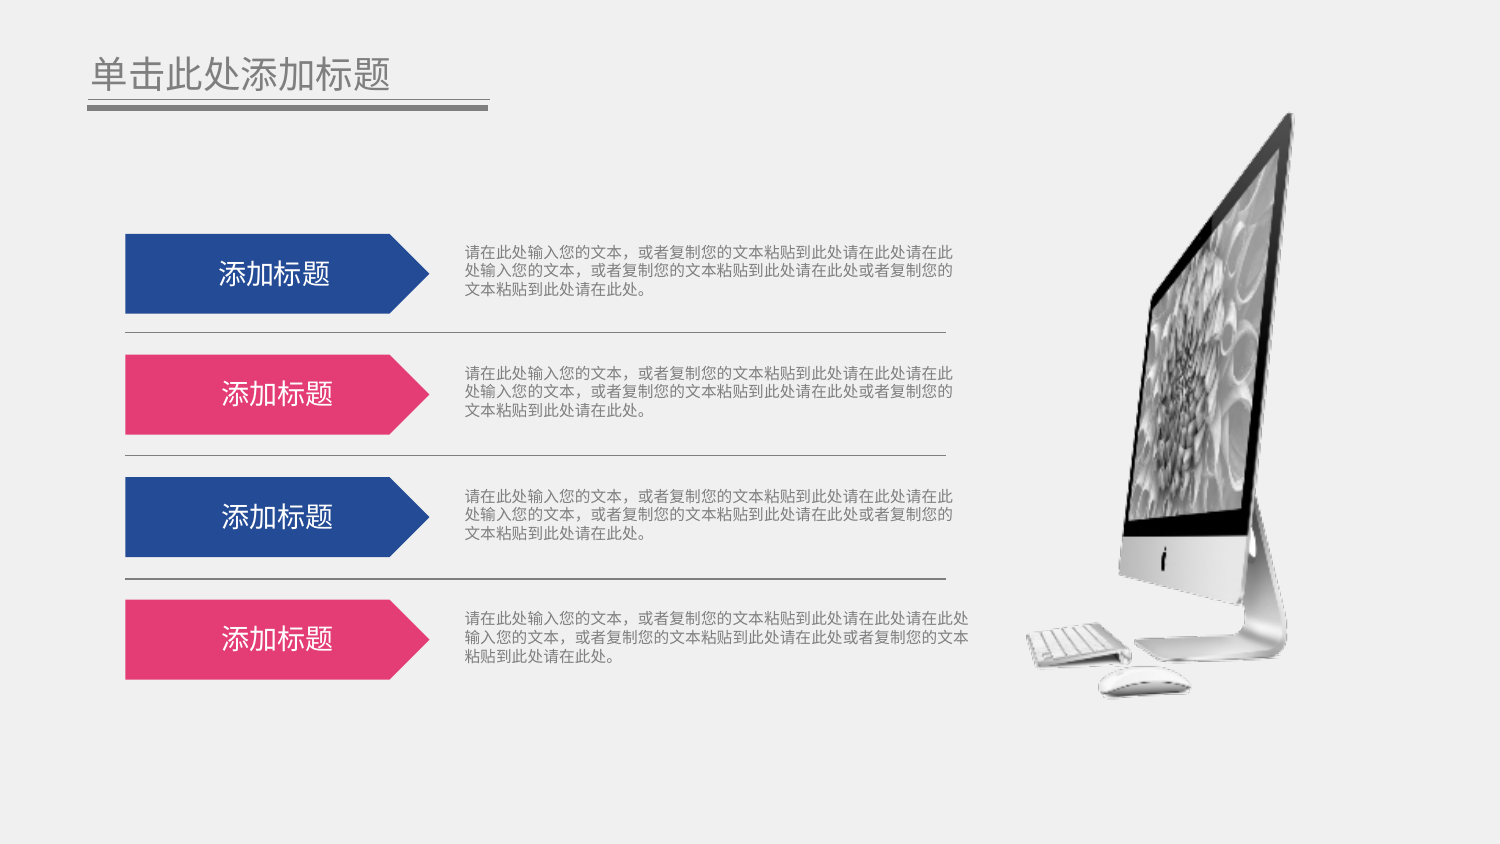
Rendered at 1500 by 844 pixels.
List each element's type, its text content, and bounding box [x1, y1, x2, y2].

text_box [124, 233, 977, 314]
picture [1008, 84, 1400, 730]
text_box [124, 476, 977, 558]
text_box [124, 599, 989, 680]
text_box 单击此处添加标题 [75, 43, 406, 104]
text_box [124, 354, 977, 435]
